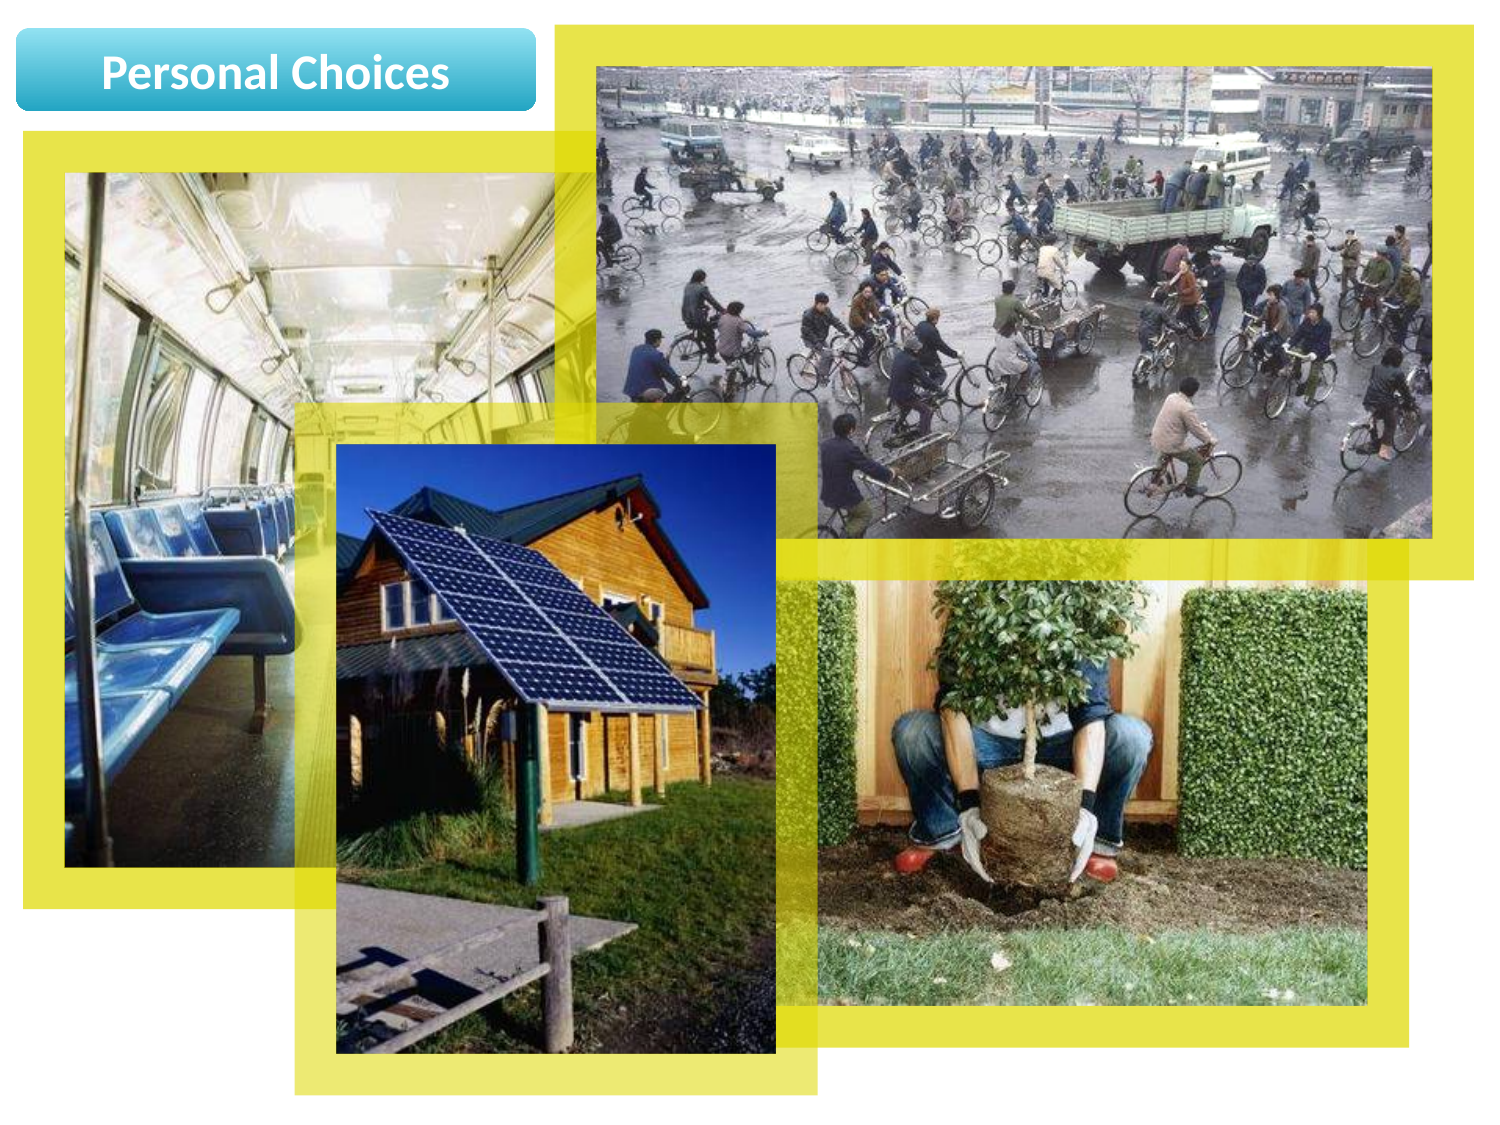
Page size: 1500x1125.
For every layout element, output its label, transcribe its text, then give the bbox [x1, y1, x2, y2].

picture [64, 66, 1433, 1054]
text_box Personal Choices [16, 27, 536, 111]
